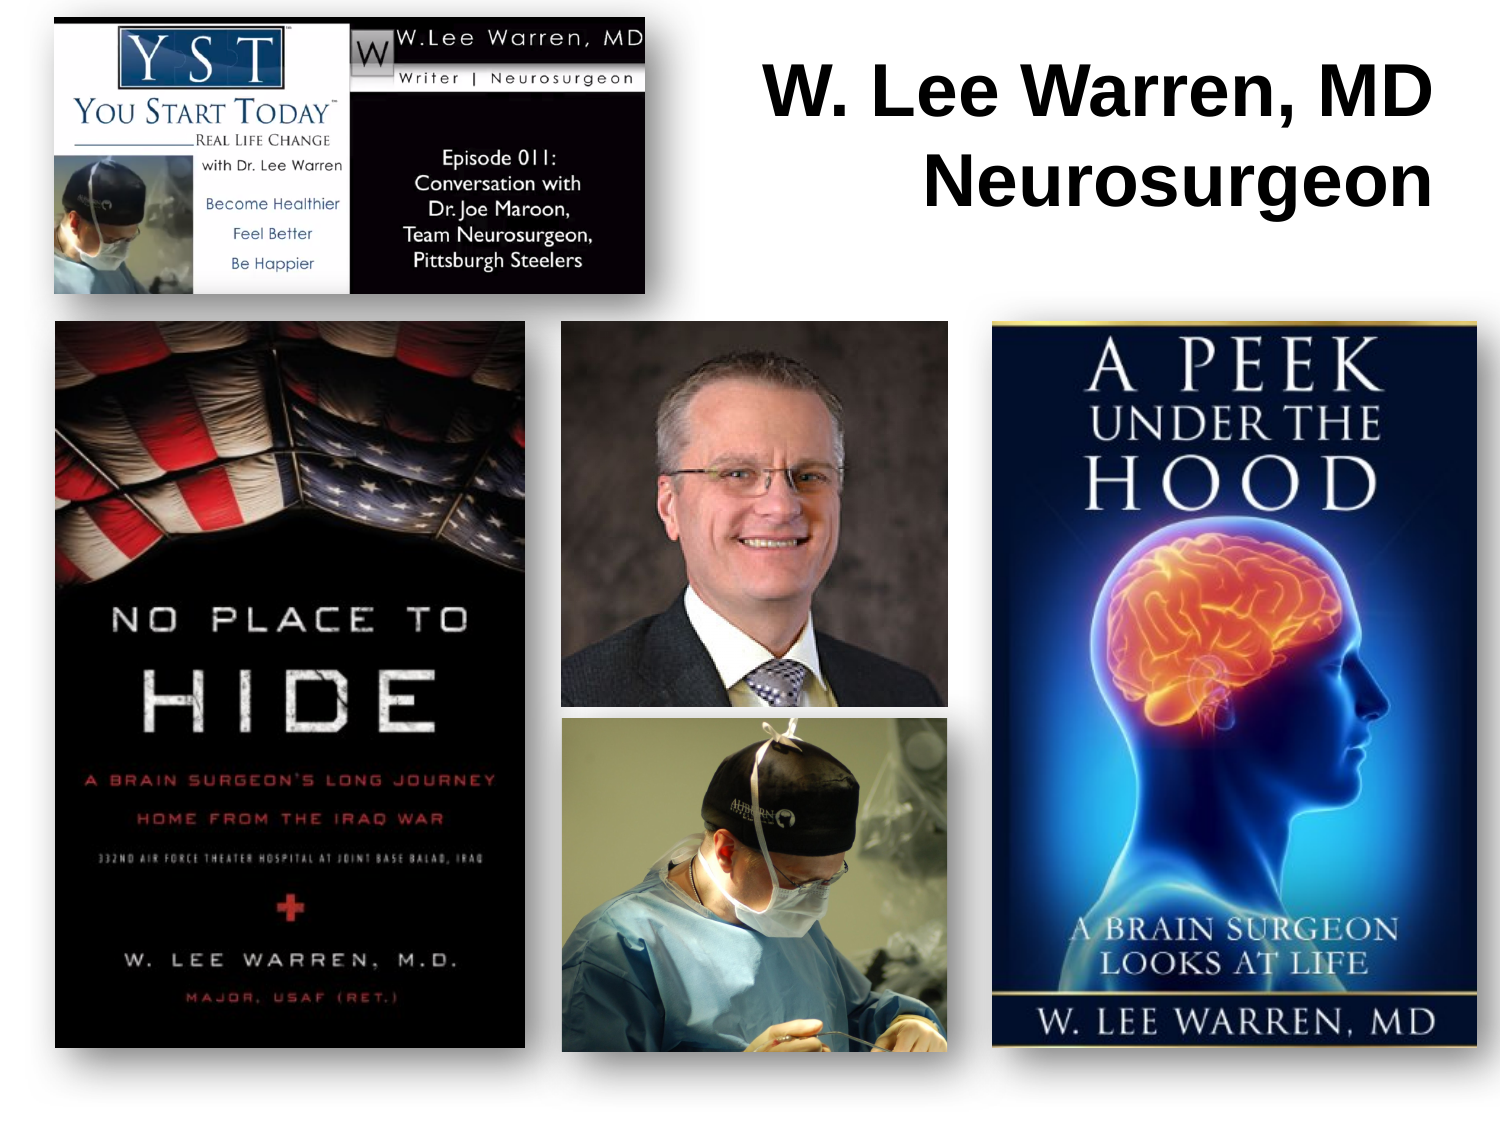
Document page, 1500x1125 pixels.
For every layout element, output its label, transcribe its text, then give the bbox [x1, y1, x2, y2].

picture [561, 321, 948, 707]
text_box W. Lee Warren, MD Neurosurgeon [691, 33, 1450, 231]
picture [55, 321, 526, 1049]
picture [992, 321, 1477, 1049]
picture [561, 718, 948, 1052]
picture [53, 17, 645, 295]
